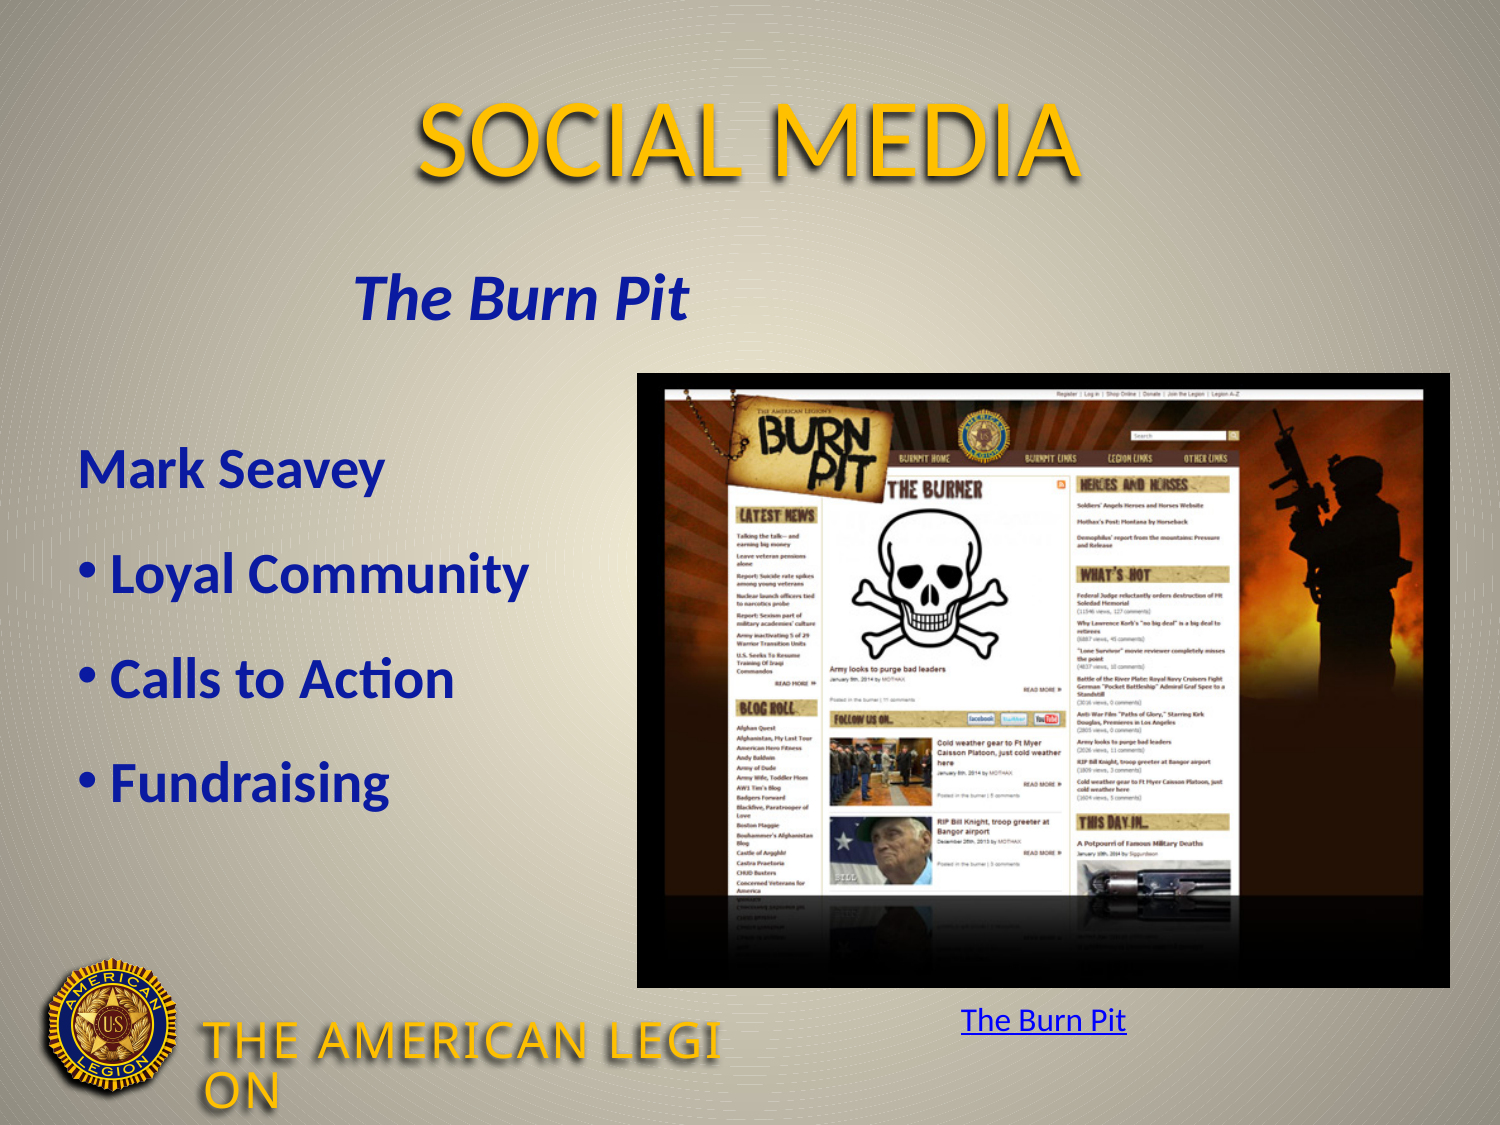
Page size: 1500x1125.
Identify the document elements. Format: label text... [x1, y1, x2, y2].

text_box Mark Seavey Loyal Community Calls to Action Fundraising [62, 387, 632, 822]
title Social Media [75, 37, 1425, 225]
picture [37, 949, 188, 1100]
picture [637, 373, 1451, 988]
text_box The Burn Pit [837, 997, 1250, 1045]
text_box The Burn Pit [337, 246, 1013, 342]
footer The American Legion [187, 1012, 750, 1073]
